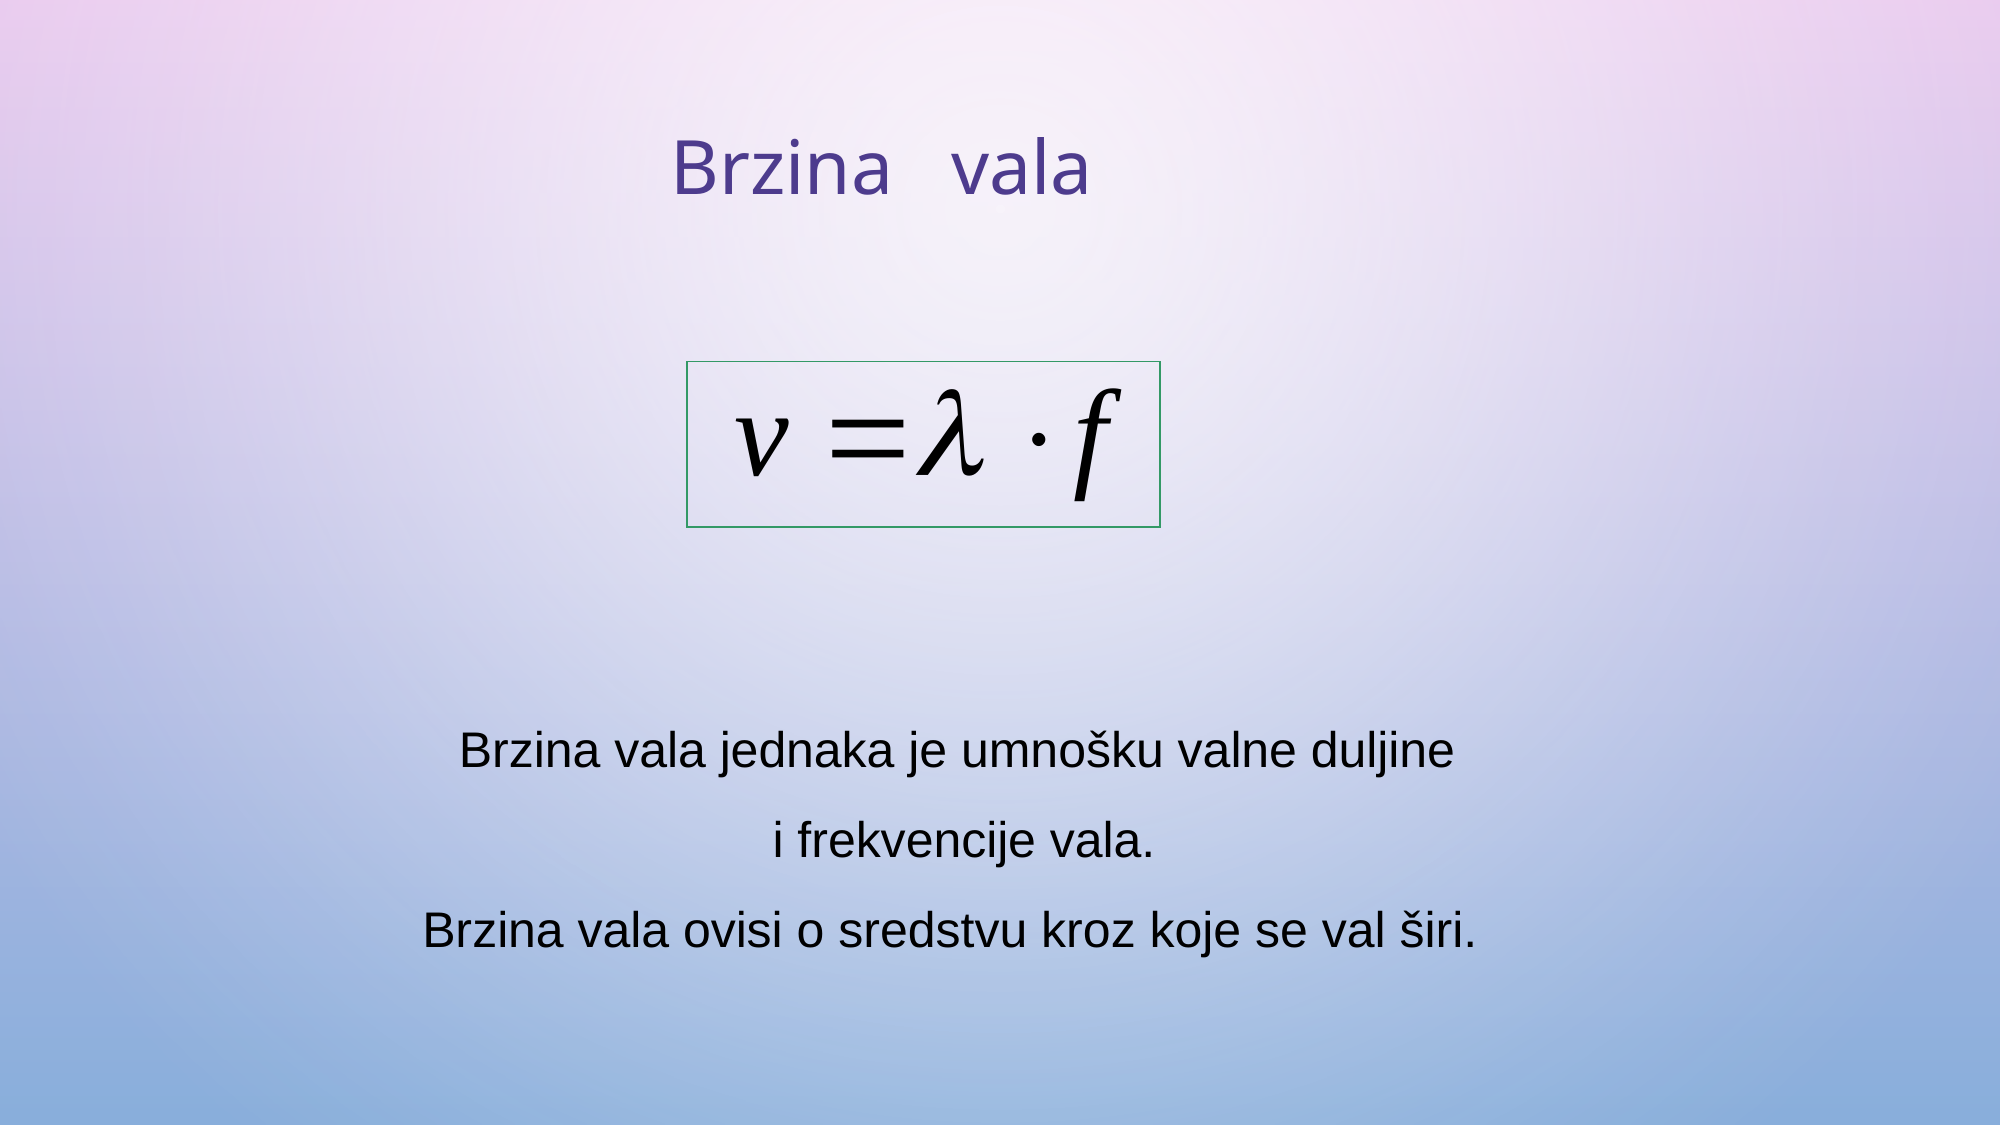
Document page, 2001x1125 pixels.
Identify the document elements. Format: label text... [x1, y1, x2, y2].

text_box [687, 362, 1160, 527]
text_box Brzina vala jednaka je umnošku valne duljine i frekvencije vala. Brzina vala ovisi o sredstvu kroz koje se val širi. [407, 679, 1507, 965]
table_cell Zrak pri 0 °C [0, 0, 2000, 615]
text_box Brzina vala [655, 112, 1128, 218]
